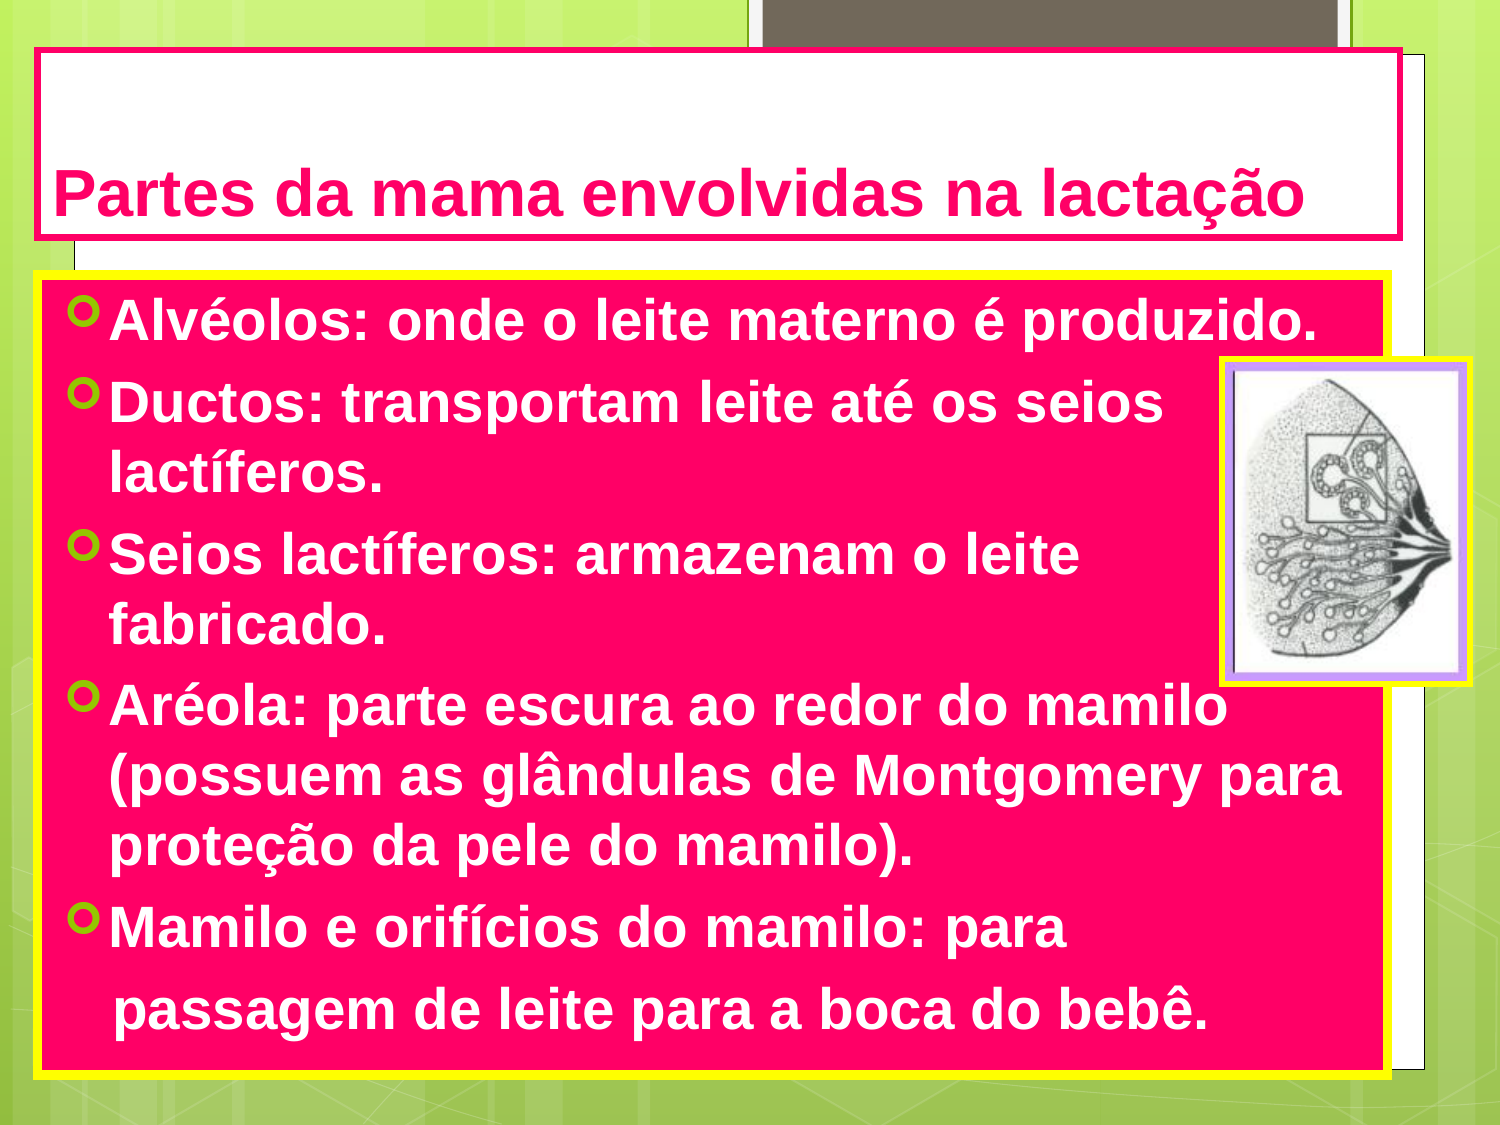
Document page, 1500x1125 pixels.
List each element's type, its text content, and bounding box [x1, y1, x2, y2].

picture [1224, 362, 1468, 682]
list Alvéolos: onde o leite materno é produzido. Ductos: transportam leite até os seios lactíferos. Seios lactíferos: armazenam o leite fabricado. Aréola: parte escura ao redor do mamilo (possuem as glândulas de Montgomery para proteção da pele do mamilo). Mamilo e orifícios do mamilo: para passagem de leite para a boca do bebê. [37, 275, 1388, 1075]
title Partes da mama envolvidas na lactação [37, 50, 1400, 238]
